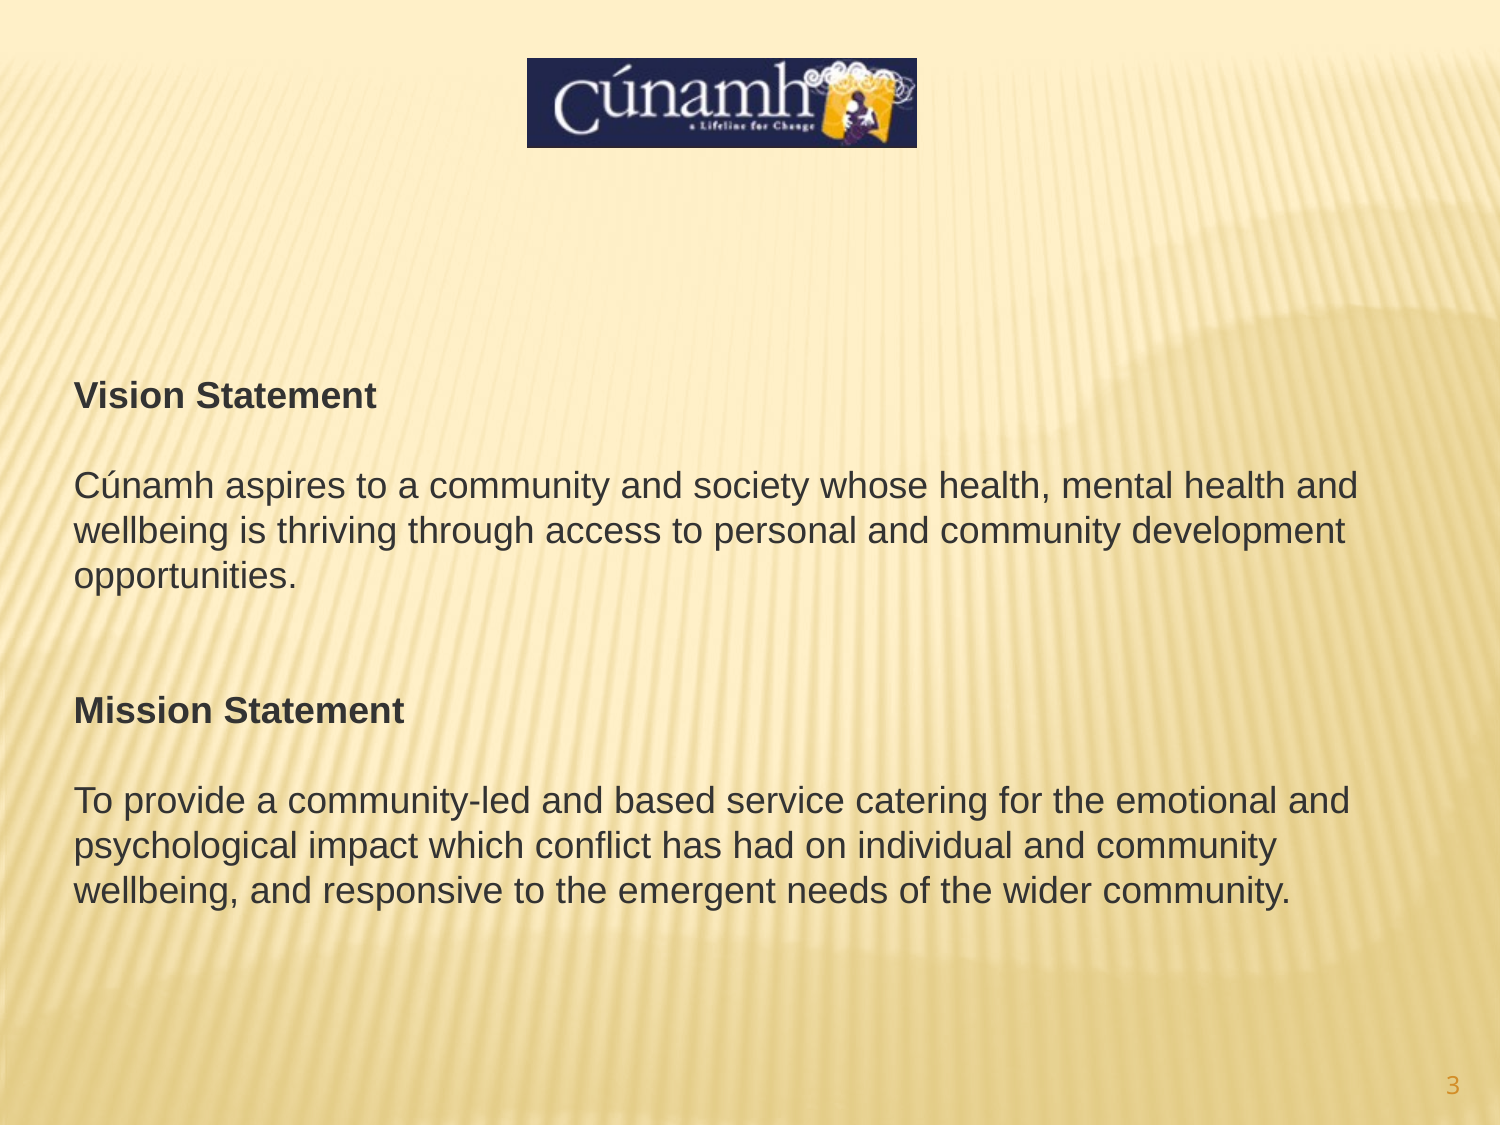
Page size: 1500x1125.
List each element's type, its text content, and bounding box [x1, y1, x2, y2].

slide_number 3 [1350, 1062, 1475, 1103]
picture [526, 58, 917, 148]
text_box Vision Statement Cúnamh aspires to a community and society whose health, mental health and wellbeing is thriving through access to personal and community development opportunities. Mission Statement To provide a community-led and based service catering for the emotional and psychological impact which conflict has had on individual and community wellbeing, and responsive to the emergent needs of the wider community. [58, 363, 1442, 919]
